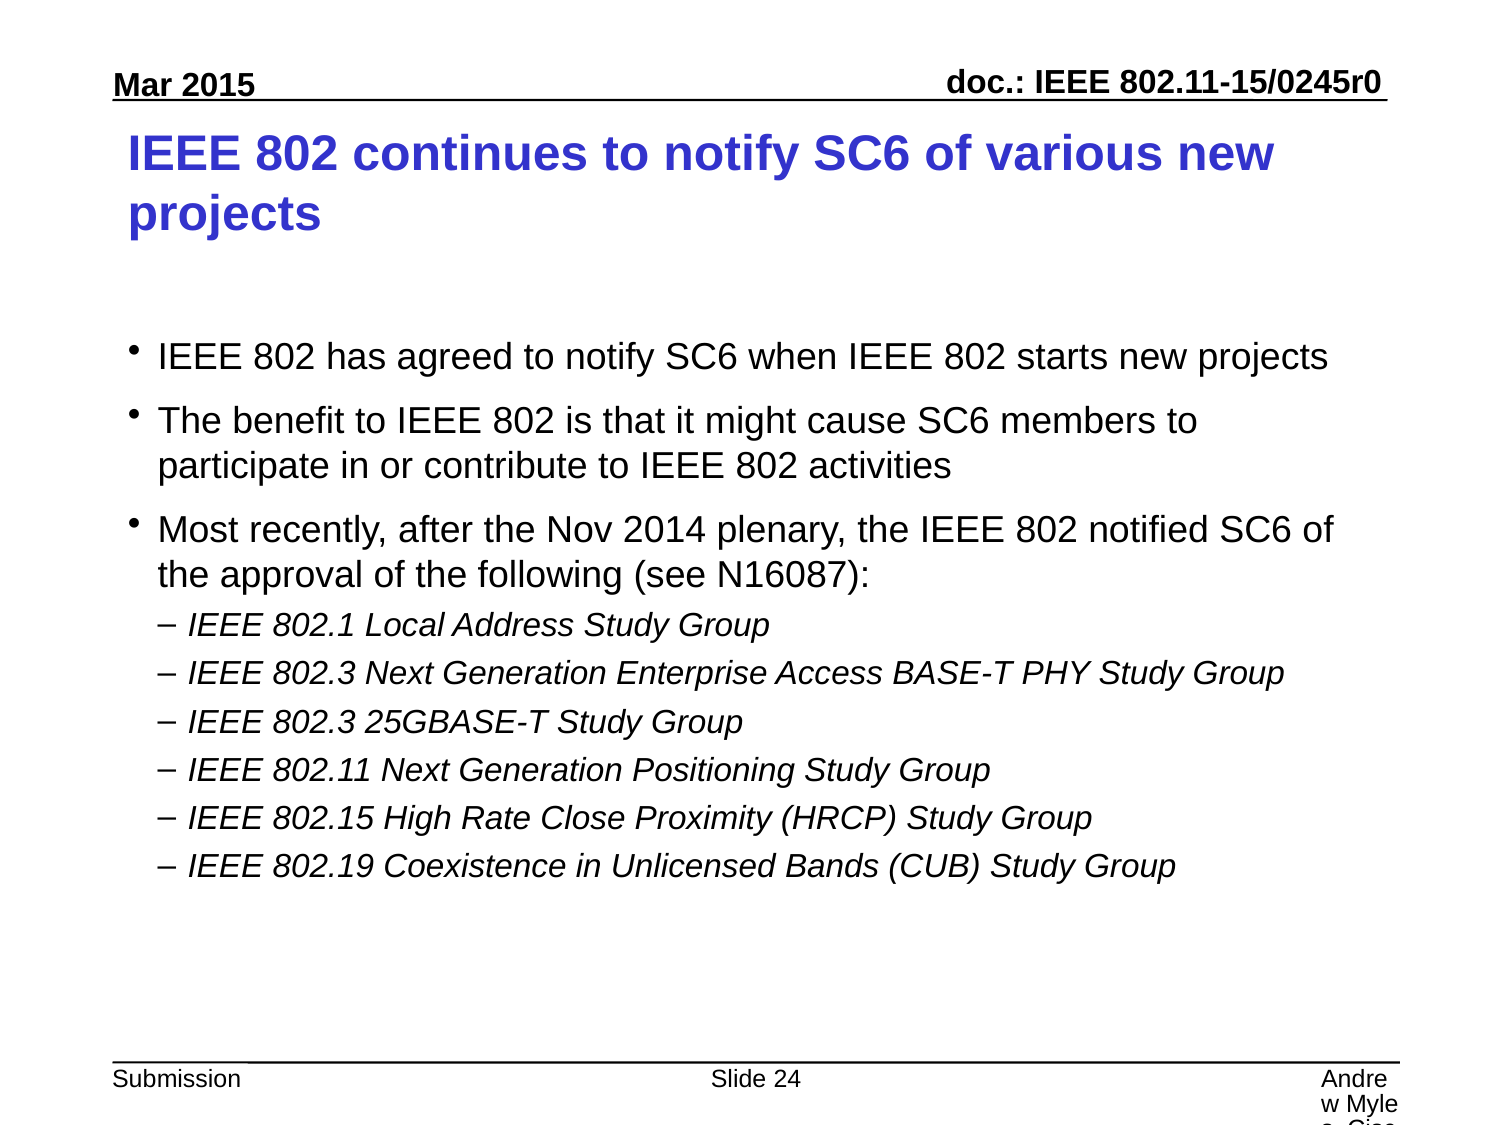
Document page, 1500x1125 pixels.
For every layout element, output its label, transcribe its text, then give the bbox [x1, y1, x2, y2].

title IEEE 802 continues to notify SC6 of various new projects [112, 112, 1388, 288]
list IEEE 802 has agreed to notify SC6 when IEEE 802 starts new projects The benefit to IEEE 802 is that it might cause SC6 members to participate in or contribute to IEEE 802 activities Most recently, after the Nov 2014 plenary, the IEEE 802 notified SC6 of the approval of the following (see N16087): IEEE 802.1 Local Address Study Group IEEE 802.3 Next Generation Enterprise Access BASE-T PHY Study Group IEEE 802.3 25GBASE-T Study Group IEEE 802.11 Next Generation Positioning Study Group IEEE 802.15 High Rate Close Proximity (HRCP) Study Group IEEE 802.19 Coexistence in Unlicensed Bands (CUB) Study Group [112, 324, 1388, 1000]
slide_number Slide 24 [709, 1061, 803, 1093]
footer Andrew Myles, Cisco [1320, 1061, 1402, 1093]
